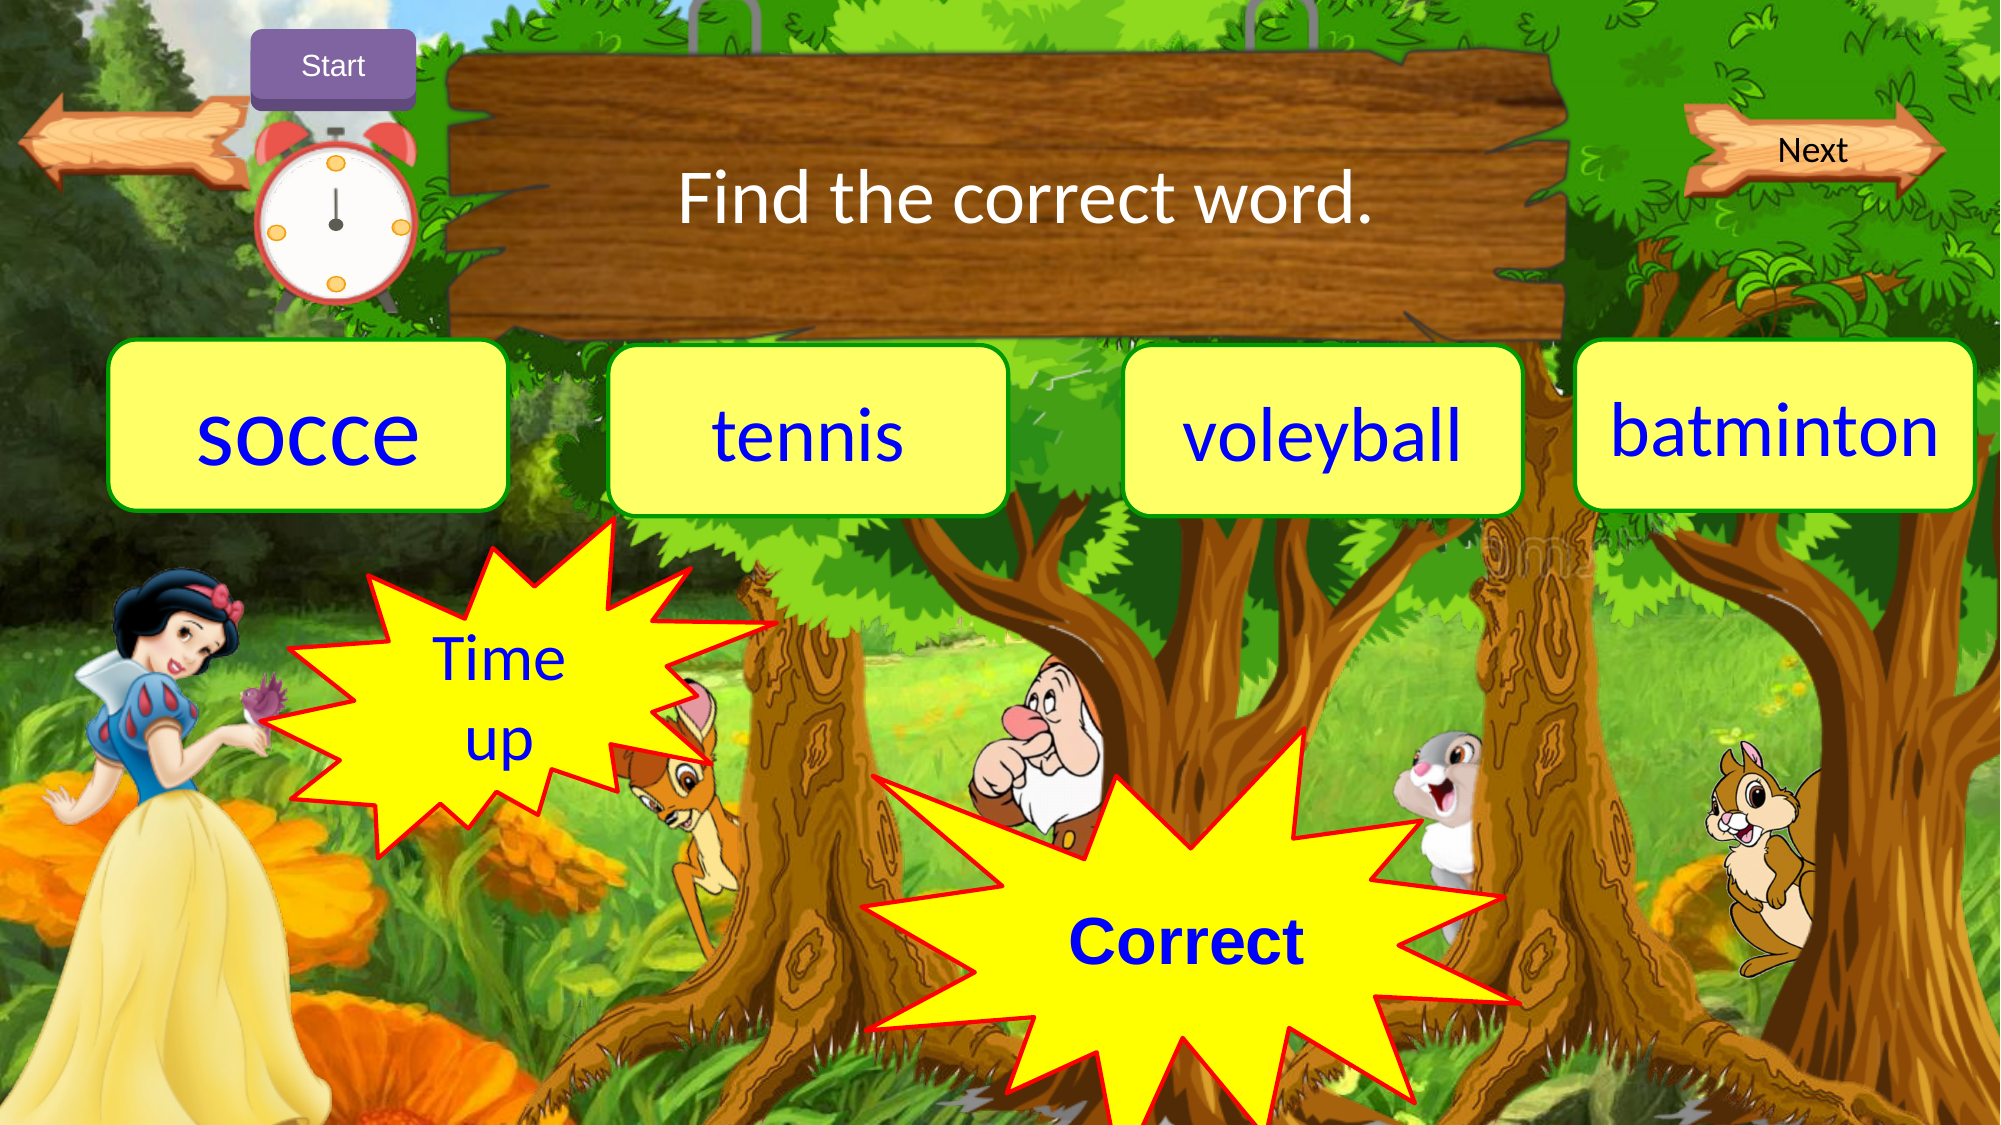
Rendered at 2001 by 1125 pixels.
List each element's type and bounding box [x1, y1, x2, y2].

picture [0, 0, 2000, 1125]
text_box [266, 224, 287, 242]
text_box [250, 28, 417, 112]
text_box [325, 154, 347, 172]
text_box [326, 275, 347, 293]
text_box [391, 218, 412, 237]
